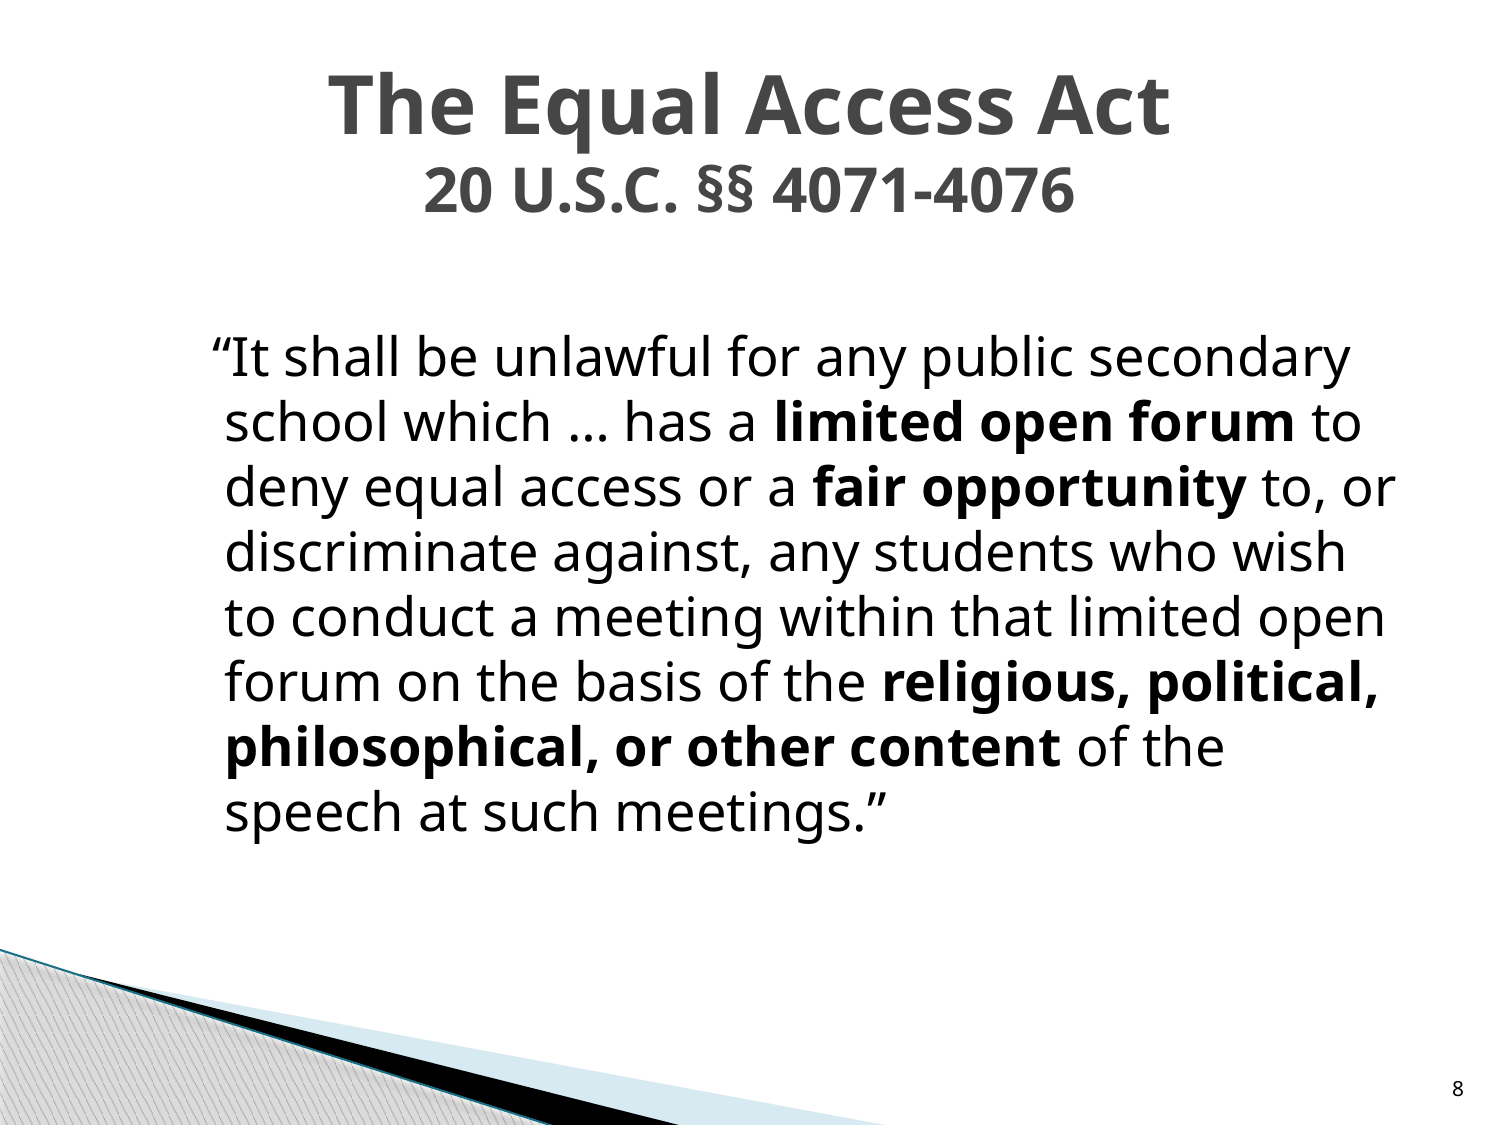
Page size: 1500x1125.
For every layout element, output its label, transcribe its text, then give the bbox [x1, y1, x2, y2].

list “It shall be unlawful for any public secondary school which … has a limited open forum to deny equal access or a fair opportunity to, or discriminate against, any students who wish to conduct a meeting within that limited open forum on the basis of the religious, political, philosophical, or other content of the speech at such meetings.” [150, 312, 1425, 988]
slide_number 8 [1418, 1051, 1479, 1112]
title The Equal Access Act 20 U.S.C. §§ 4071-4076 [75, 45, 1425, 233]
